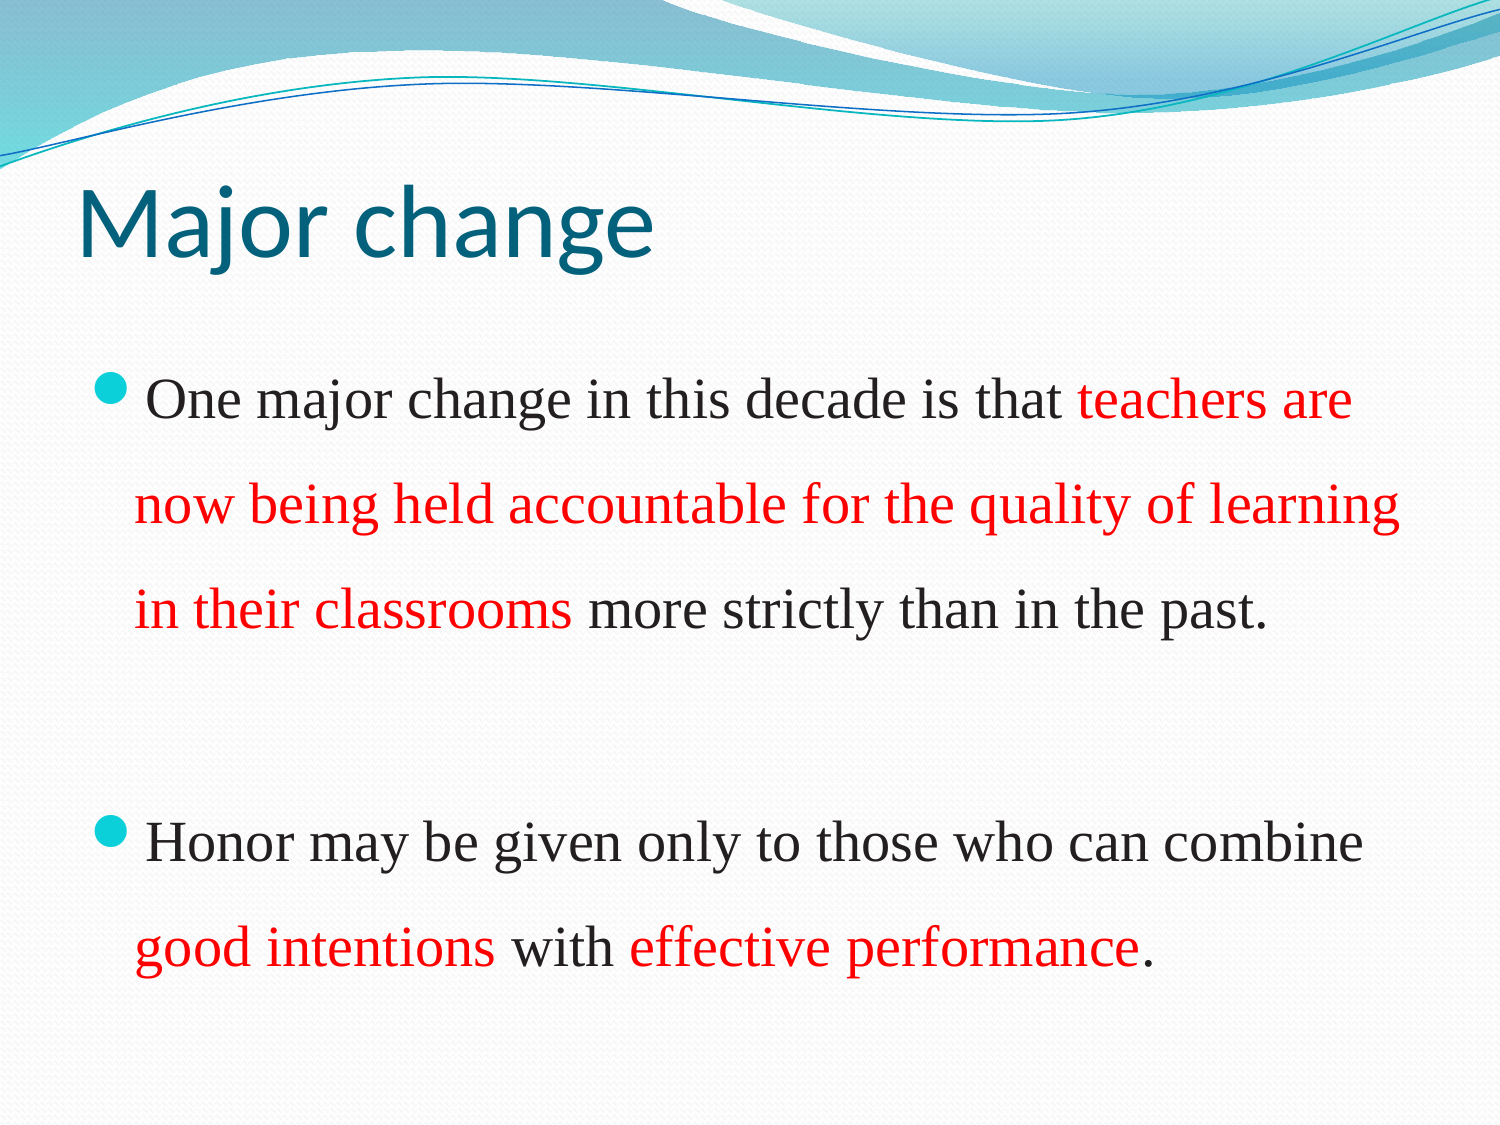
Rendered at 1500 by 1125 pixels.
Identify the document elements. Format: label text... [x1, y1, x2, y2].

list One major change in this decade is that teachers are now being held accountable for the quality of learning in their classrooms more strictly than in the past. Honor may be given only to those who can combine good intentions with effective performance. [75, 317, 1425, 1038]
title Major change [75, 137, 1425, 279]
